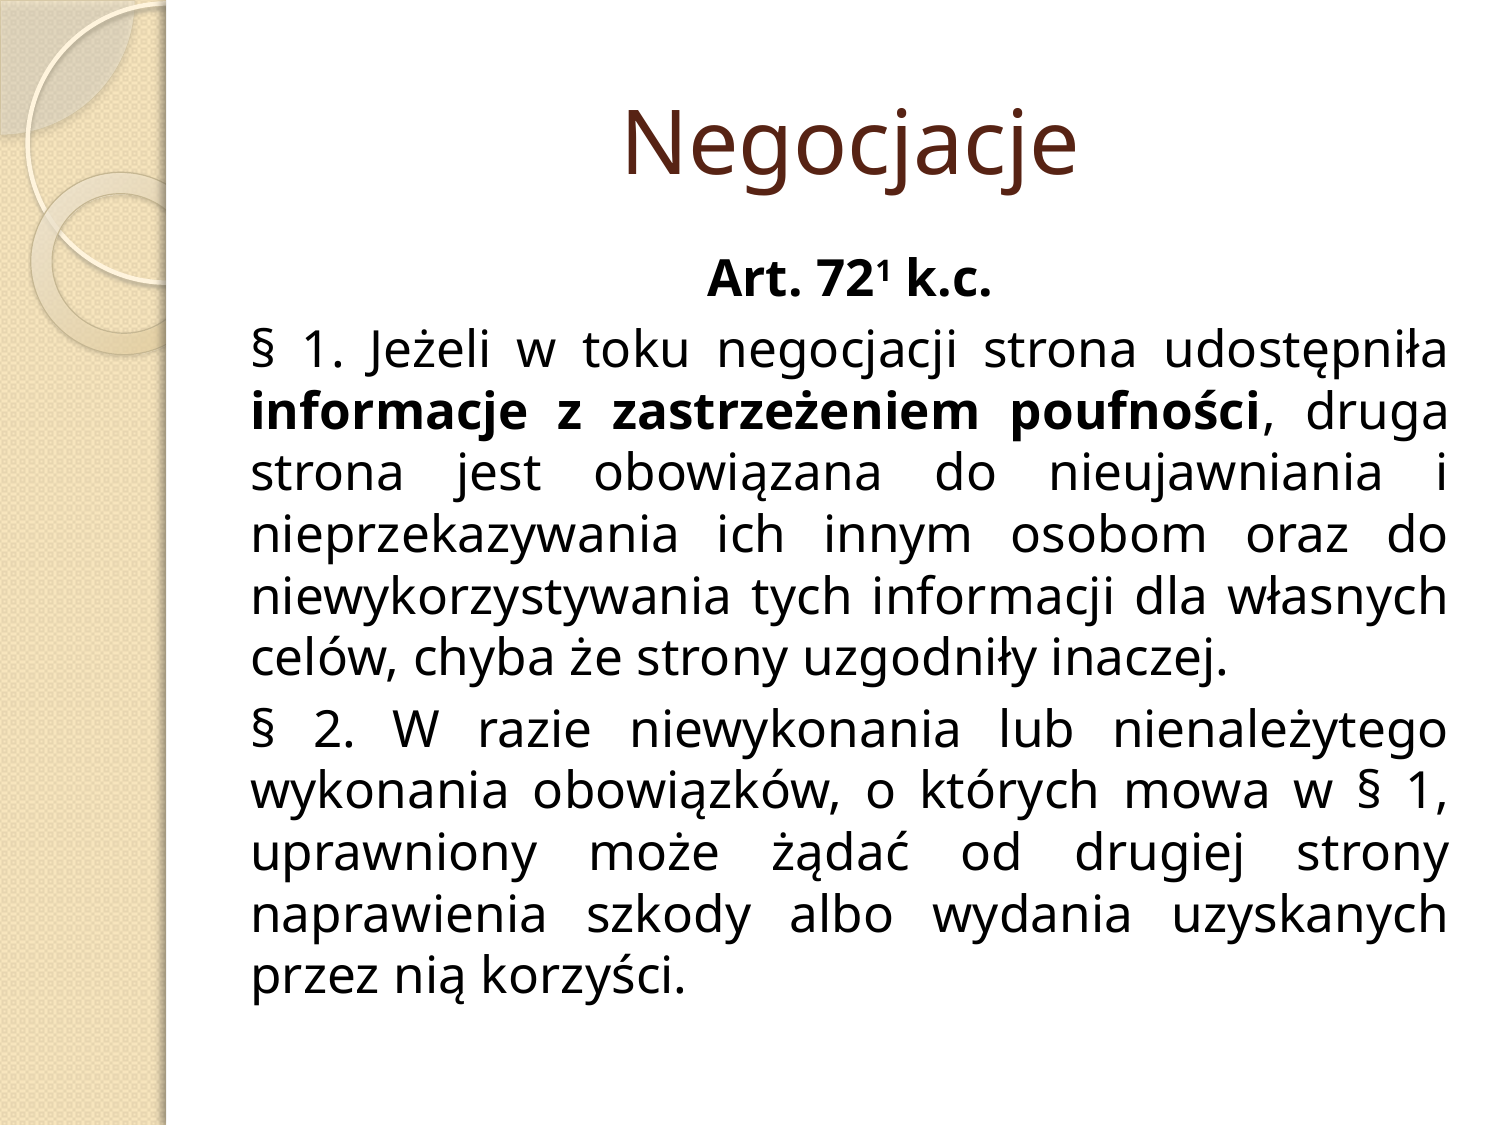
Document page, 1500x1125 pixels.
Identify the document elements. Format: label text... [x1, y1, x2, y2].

title Negocjacje [235, 45, 1466, 233]
list Art. 721 k.c. § 1. Jeżeli w toku negocjacji strona udostępniła informacje z zastrzeżeniem poufności, druga strona jest obowiązana do nieujawniania i nieprzekazywania ich innym osobom oraz do niewykorzystywania tych informacji dla własnych celów, chyba że strony uzgodniły inaczej. § 2. W razie niewykonania lub nienależytego wykonania obowiązków, o których mowa w § 1, uprawniony może żądać od drugiej strony naprawienia szkody albo wydania uzyskanych przez nią korzyści. [235, 237, 1466, 1025]
